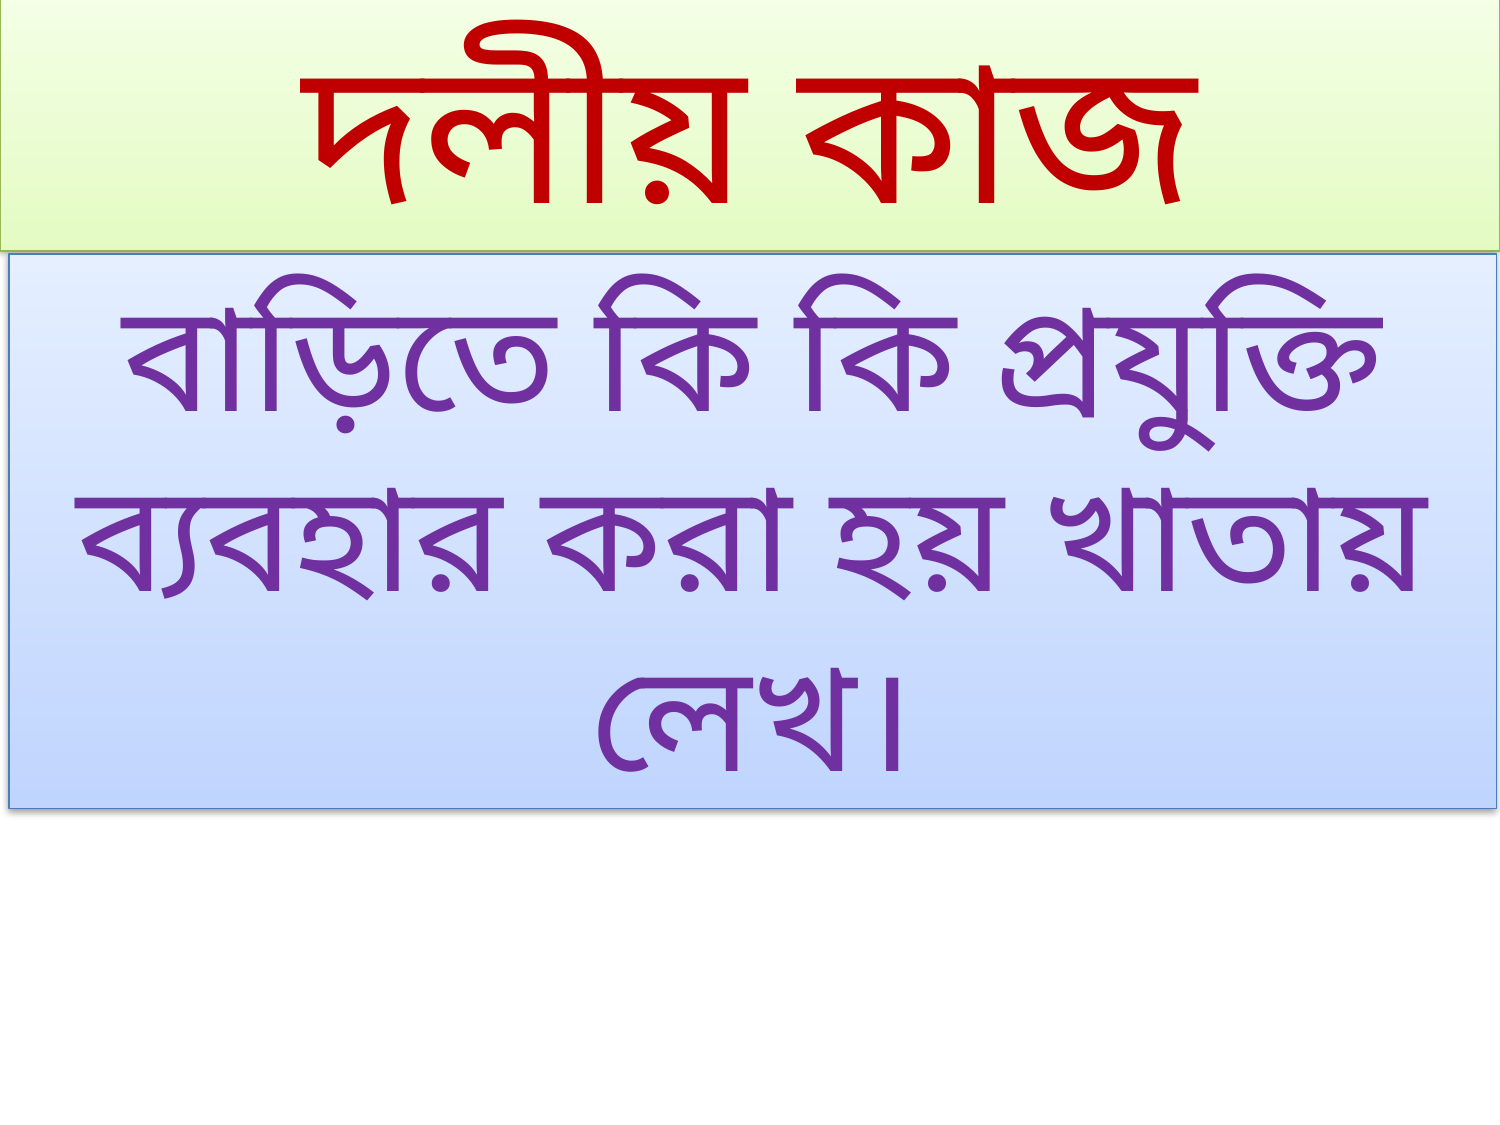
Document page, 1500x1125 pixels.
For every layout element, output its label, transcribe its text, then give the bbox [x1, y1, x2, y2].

text_box বাড়িতে কি কি প্রযুক্তি ব্যবহার করা হয় খাতায় লেখ। [8, 253, 1497, 809]
text_box দলীয় কাজ [0, 0, 1500, 252]
